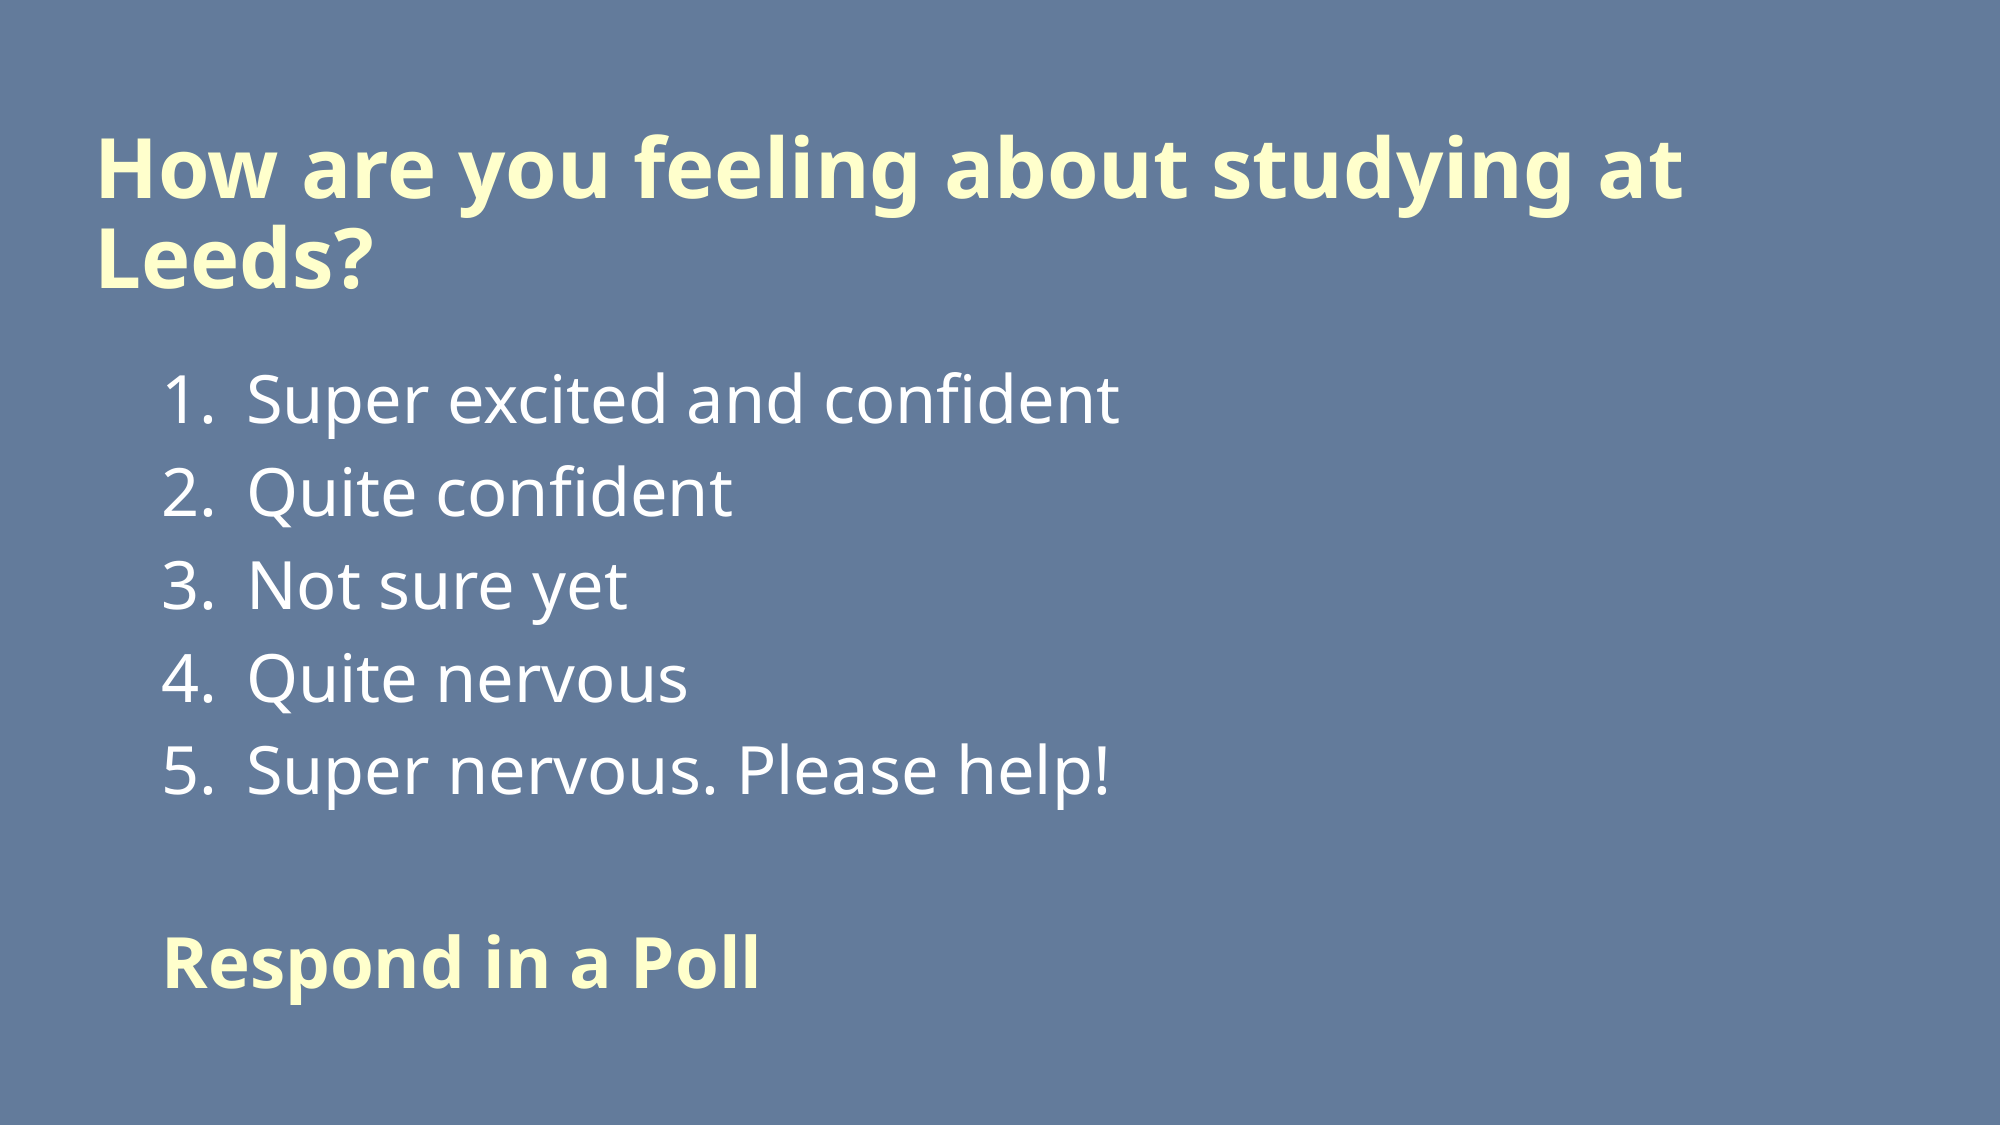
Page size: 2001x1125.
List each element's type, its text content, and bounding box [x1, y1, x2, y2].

text_box Super excited and confident Quite confident Not sure yet Quite nervous Super nervous. Please help! Respond in a Poll [146, 358, 1921, 905]
text_box How are you feeling about studying at Leeds? [79, 153, 1921, 280]
